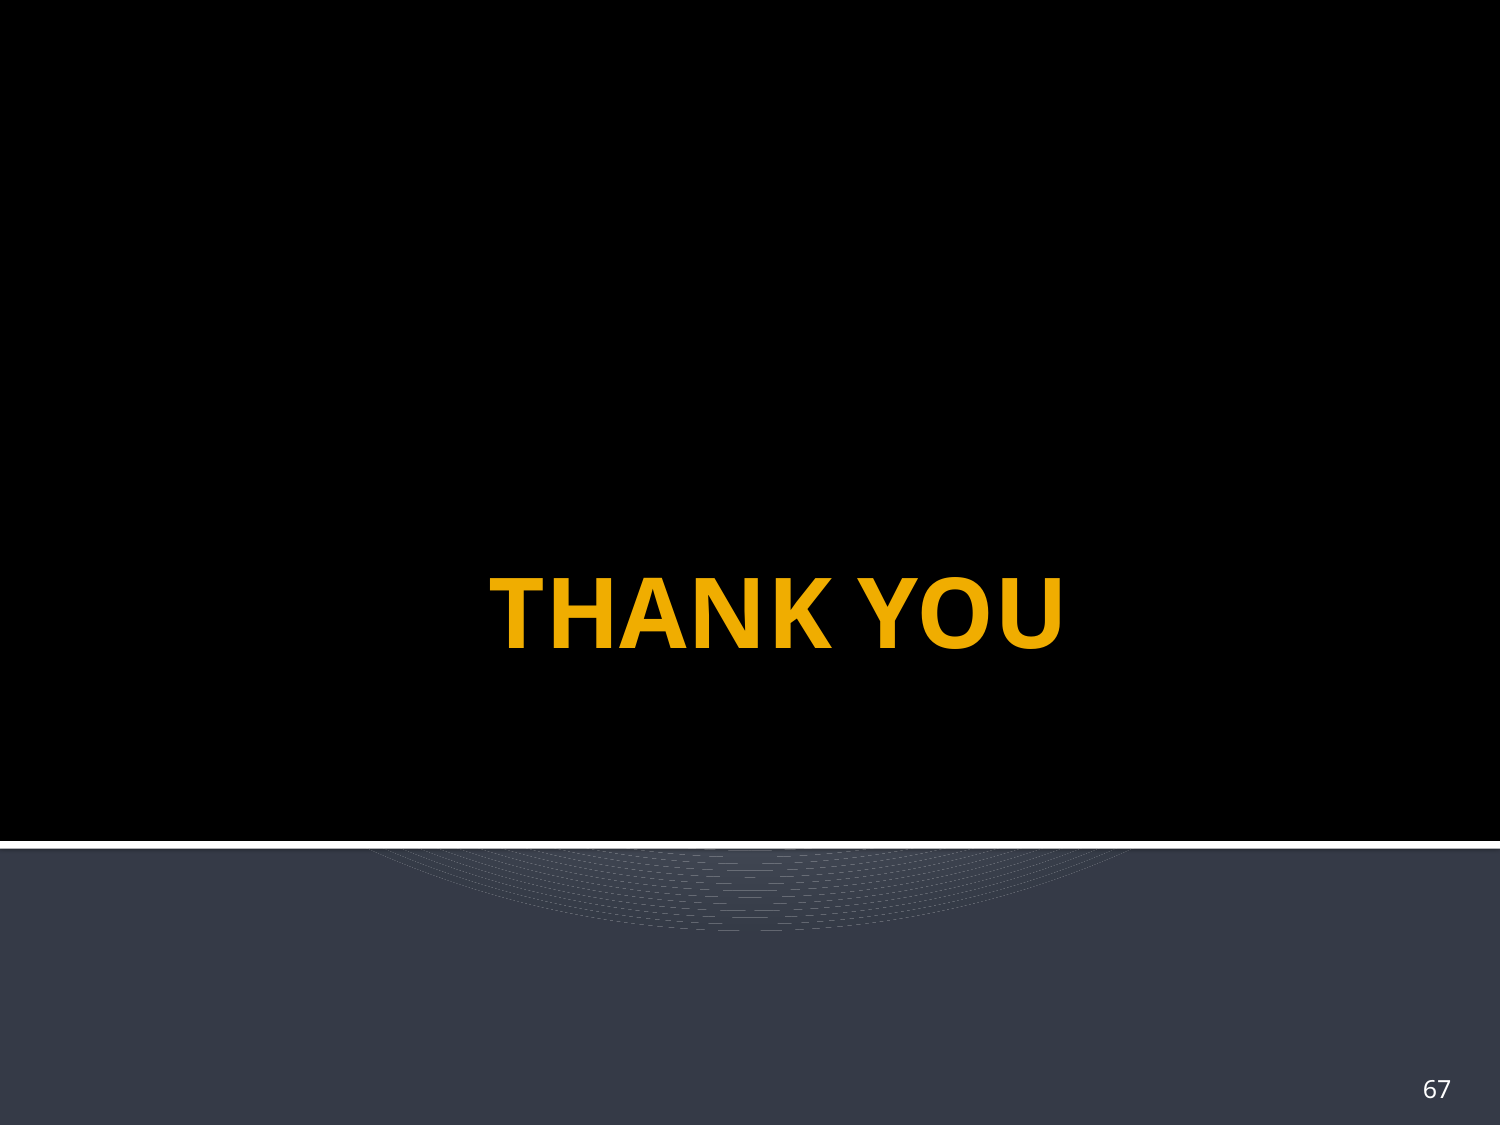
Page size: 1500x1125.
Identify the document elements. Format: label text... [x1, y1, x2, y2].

slide_number 67 [1345, 1062, 1467, 1108]
title THANK YOU [112, 550, 1438, 825]
